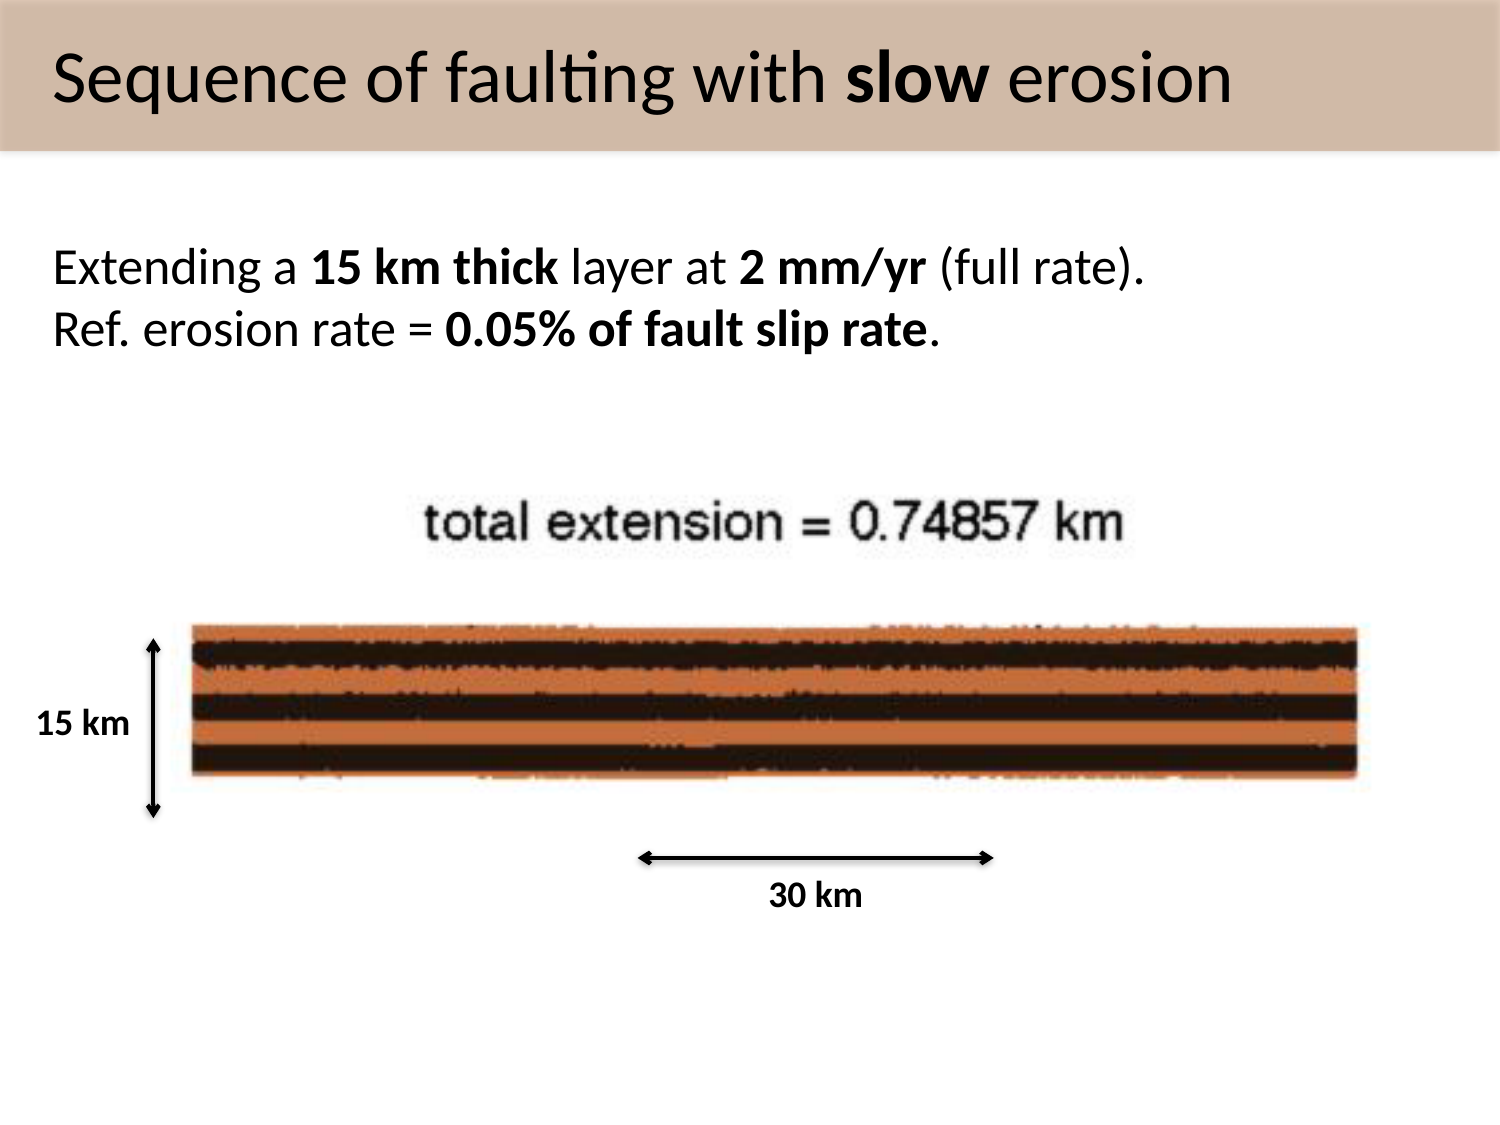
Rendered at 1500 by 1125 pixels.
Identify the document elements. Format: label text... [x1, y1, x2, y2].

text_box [0, 426, 1500, 956]
text_box Sequence of faulting with slow erosion [37, 20, 1449, 125]
text_box Extending a 15 km thick layer at 2 mm/yr (full rate). Ref. erosion rate = 0.05% of fault slip rate. [37, 224, 1500, 365]
text_box [0, 0, 1500, 152]
